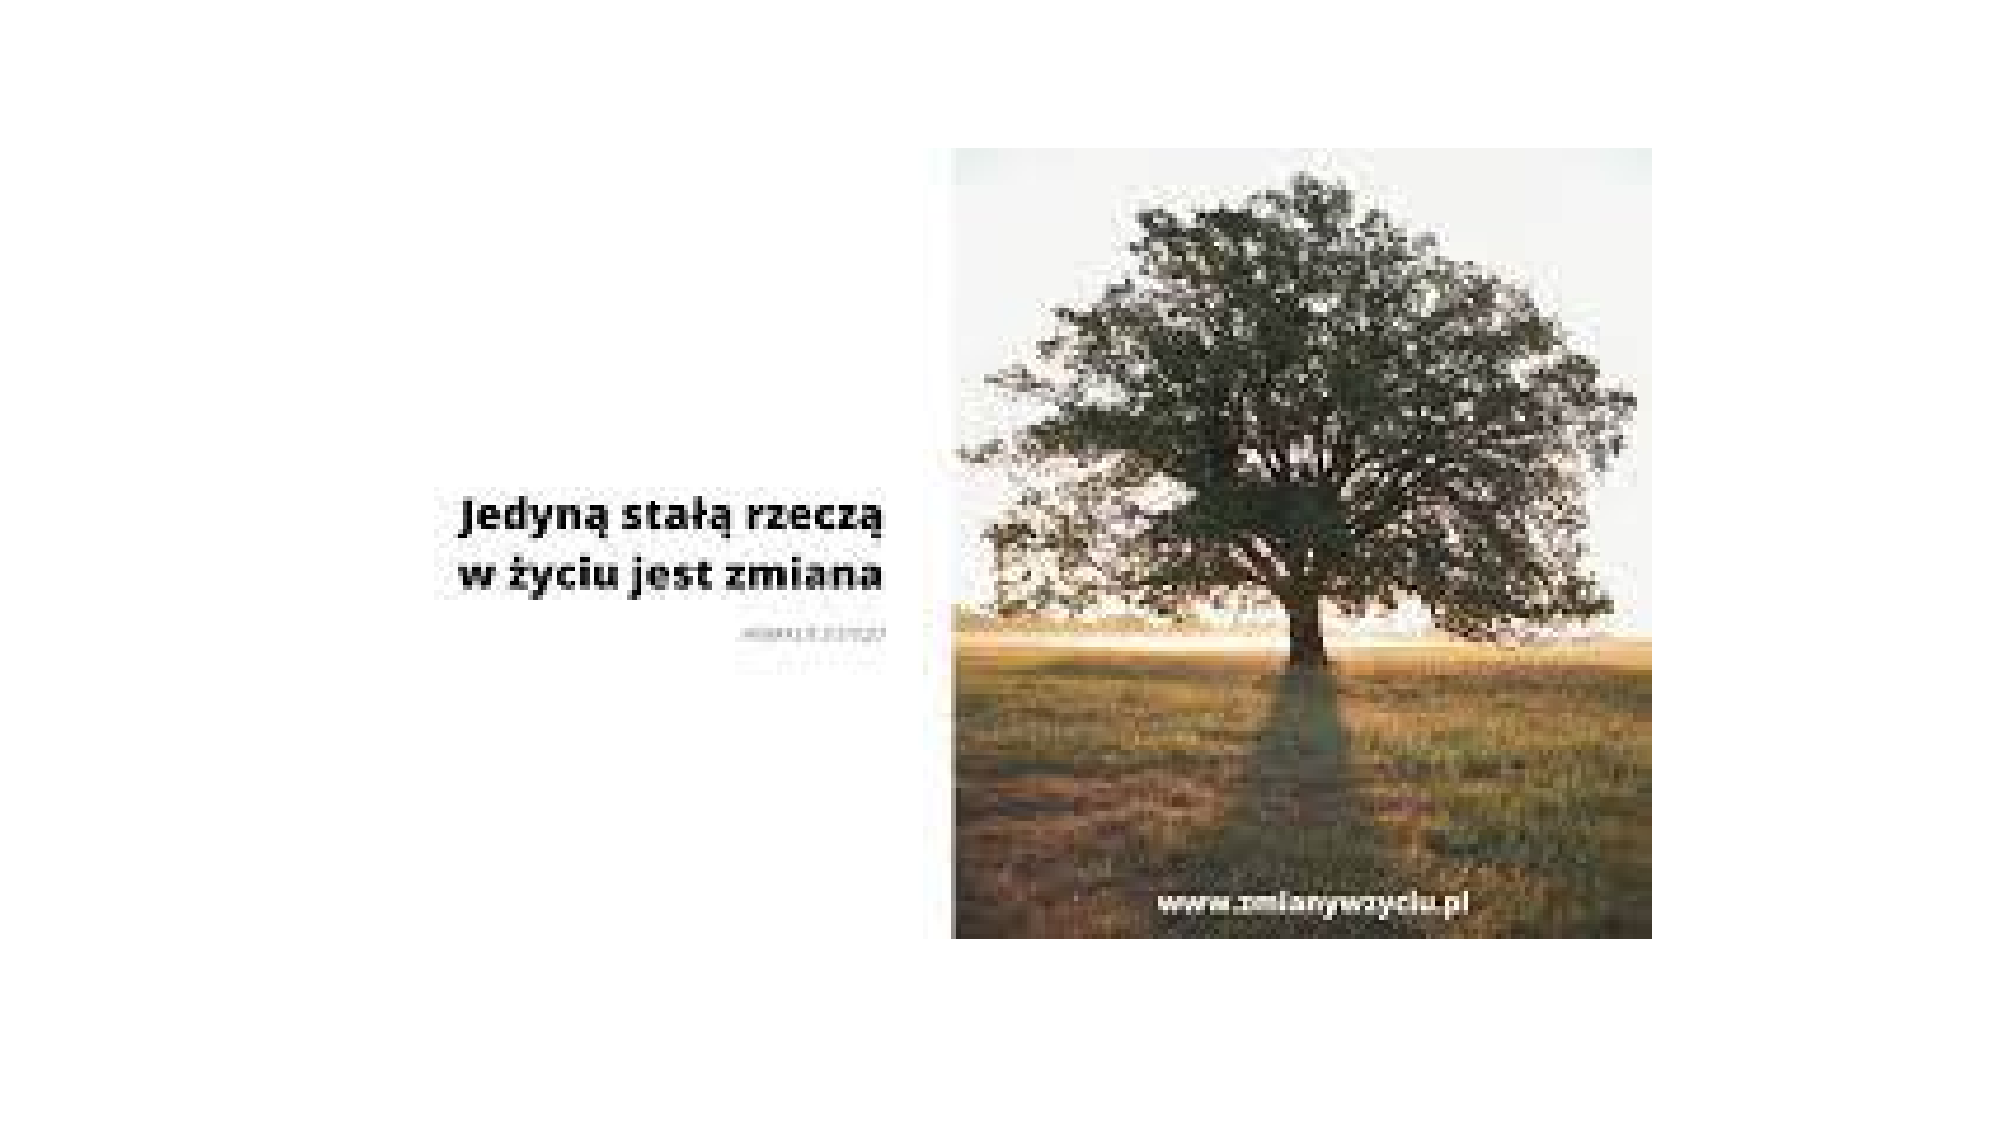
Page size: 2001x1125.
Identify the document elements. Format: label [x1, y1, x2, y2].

picture [247, 148, 1652, 939]
